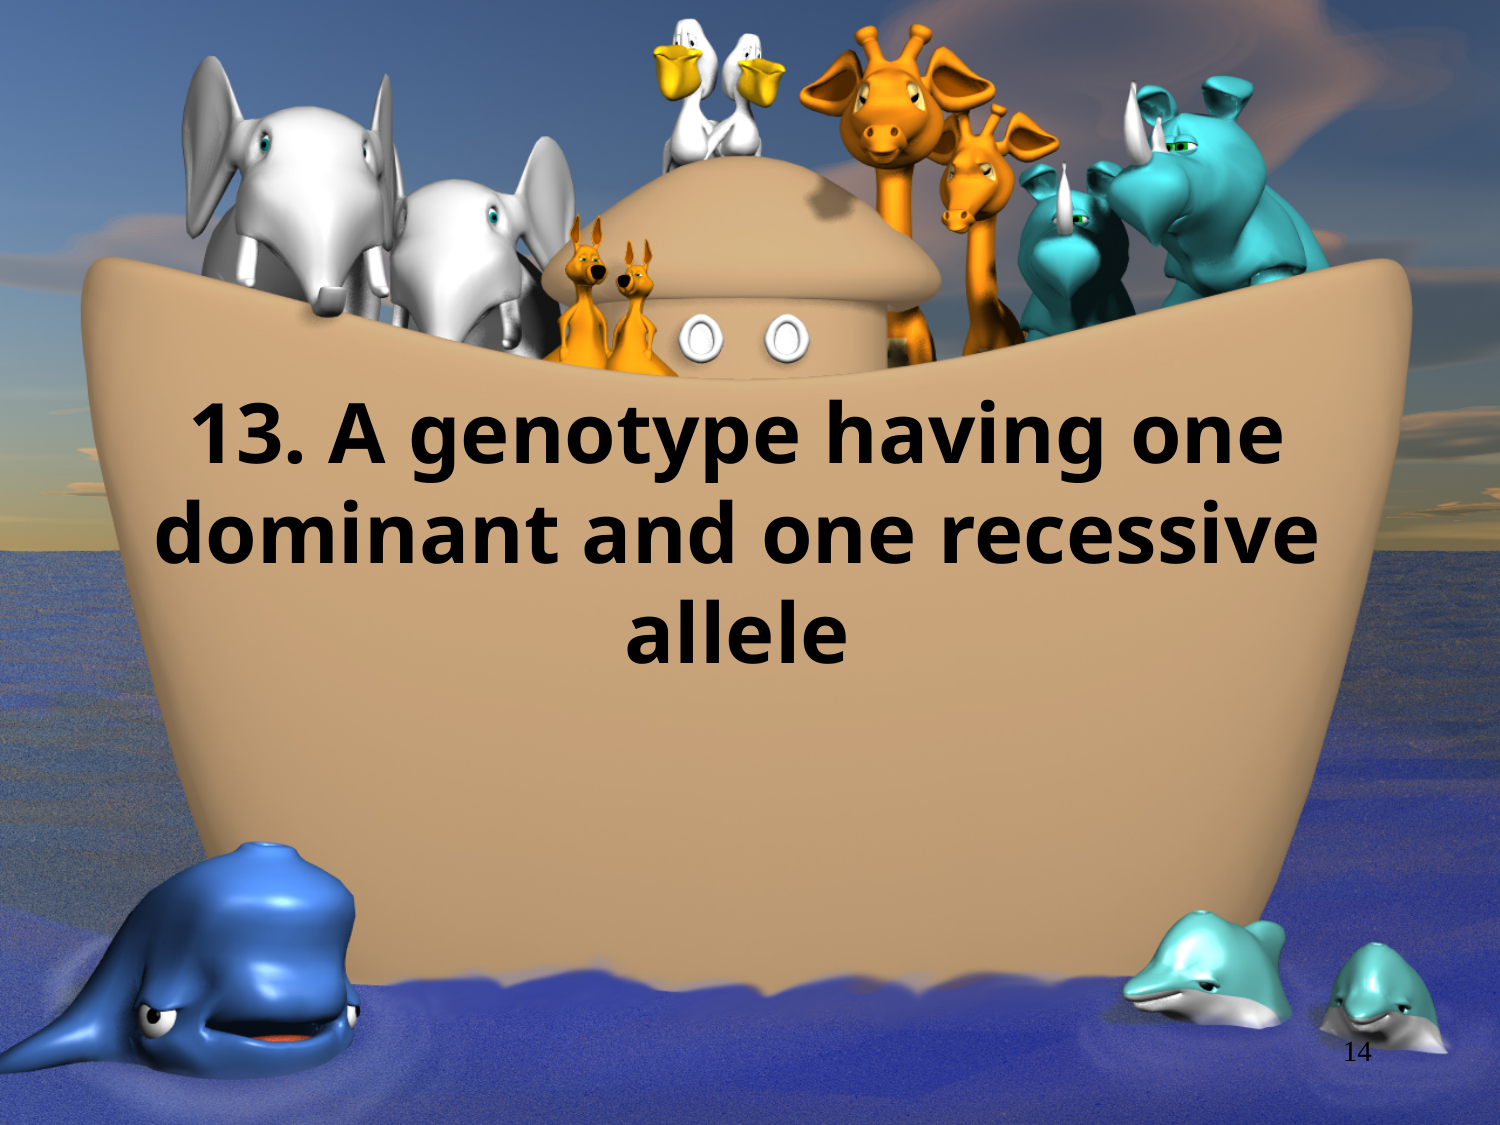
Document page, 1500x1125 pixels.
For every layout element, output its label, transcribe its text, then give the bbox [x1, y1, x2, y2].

picture [0, 0, 1500, 1125]
slide_number 14 [1074, 1024, 1388, 1101]
title 13. A genotype having one dominant and one recessive allele [99, 574, 1376, 688]
